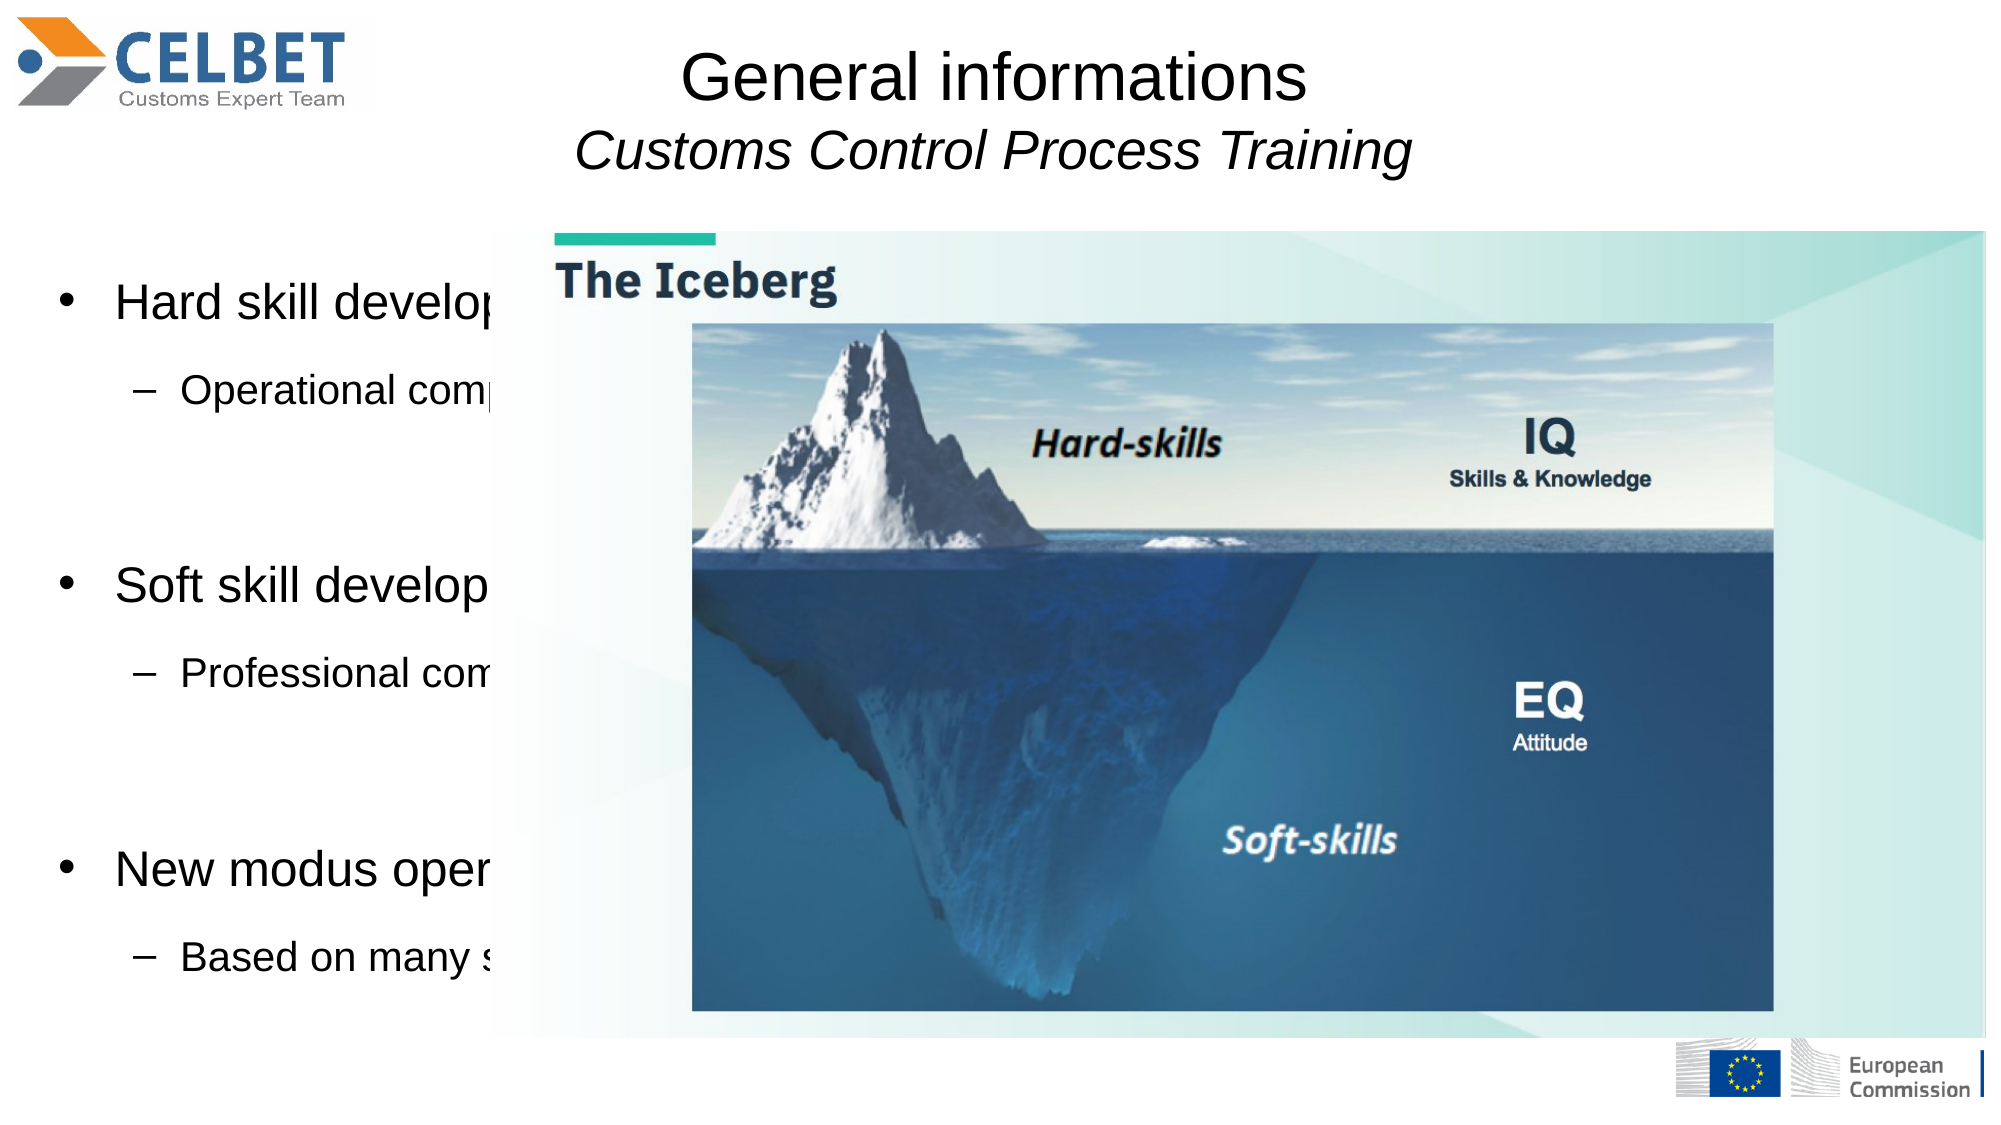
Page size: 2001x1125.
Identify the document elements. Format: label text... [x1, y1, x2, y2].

list Hard skill developement Operational competencies Soft skill developement Professional competencies New modus operandi & Training metholodogy Based on many scientific researches [43, 231, 489, 1038]
title General informations Customs Control Process Training [347, 24, 1642, 188]
picture [14, 16, 375, 112]
picture [490, 231, 1986, 1097]
